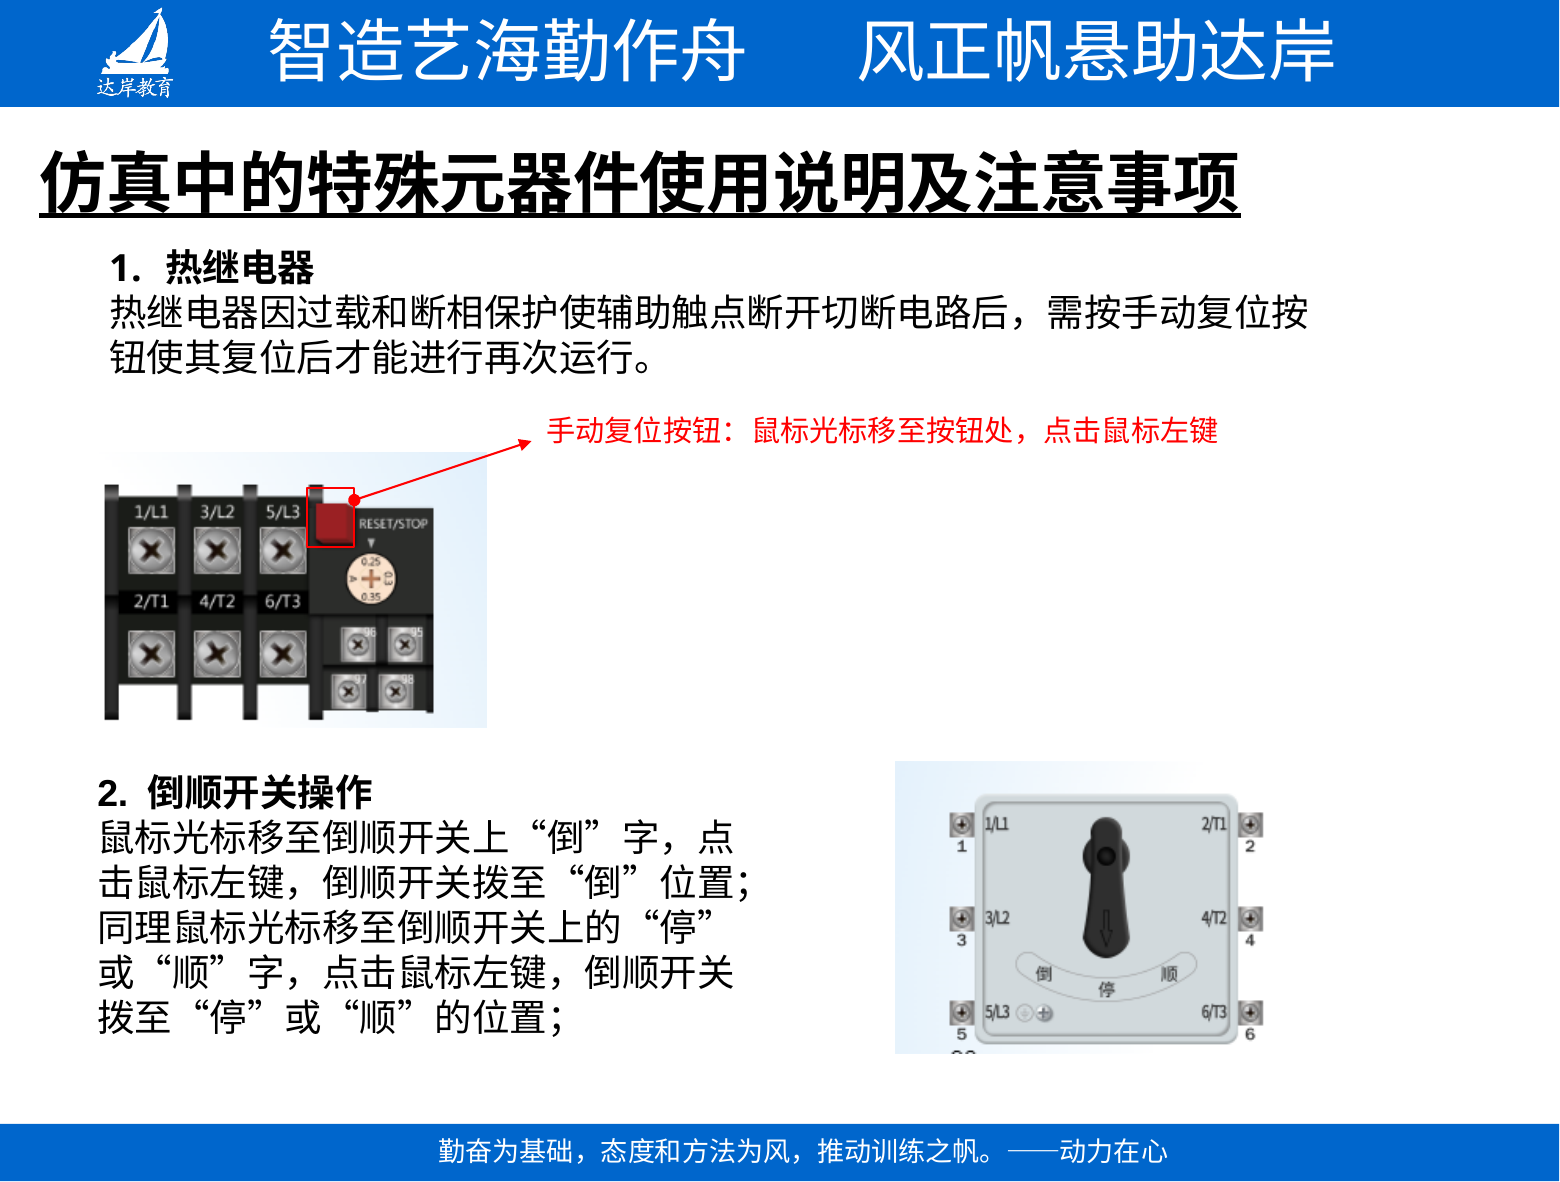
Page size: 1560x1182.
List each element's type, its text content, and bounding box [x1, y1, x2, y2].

text_box 热继电器 热继电器因过载和断相保护使辅助触点断开切断电路后，需按手动复位按钮使其复位后才能进行再次运行。 [94, 236, 1328, 386]
text_box 2. 倒顺开关操作 鼠标光标移至倒顺开关上“倒”字，点击鼠标左键，倒顺开关拨至“倒”位置； 同理鼠标光标移至倒顺开关上的“停”或“顺”字，点击鼠标左键，倒顺开关拨至“停”或“顺”的位置； [82, 761, 780, 1091]
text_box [354, 440, 532, 501]
title 仿真中的特殊元器件使用说明及注意事项 [23, 106, 1364, 257]
picture [895, 761, 1312, 1054]
picture [46, 452, 487, 729]
picture [91, 7, 176, 103]
text_box 手动复位按钮：鼠标光标移至按钮处，点击鼠标左键 [531, 404, 1312, 455]
